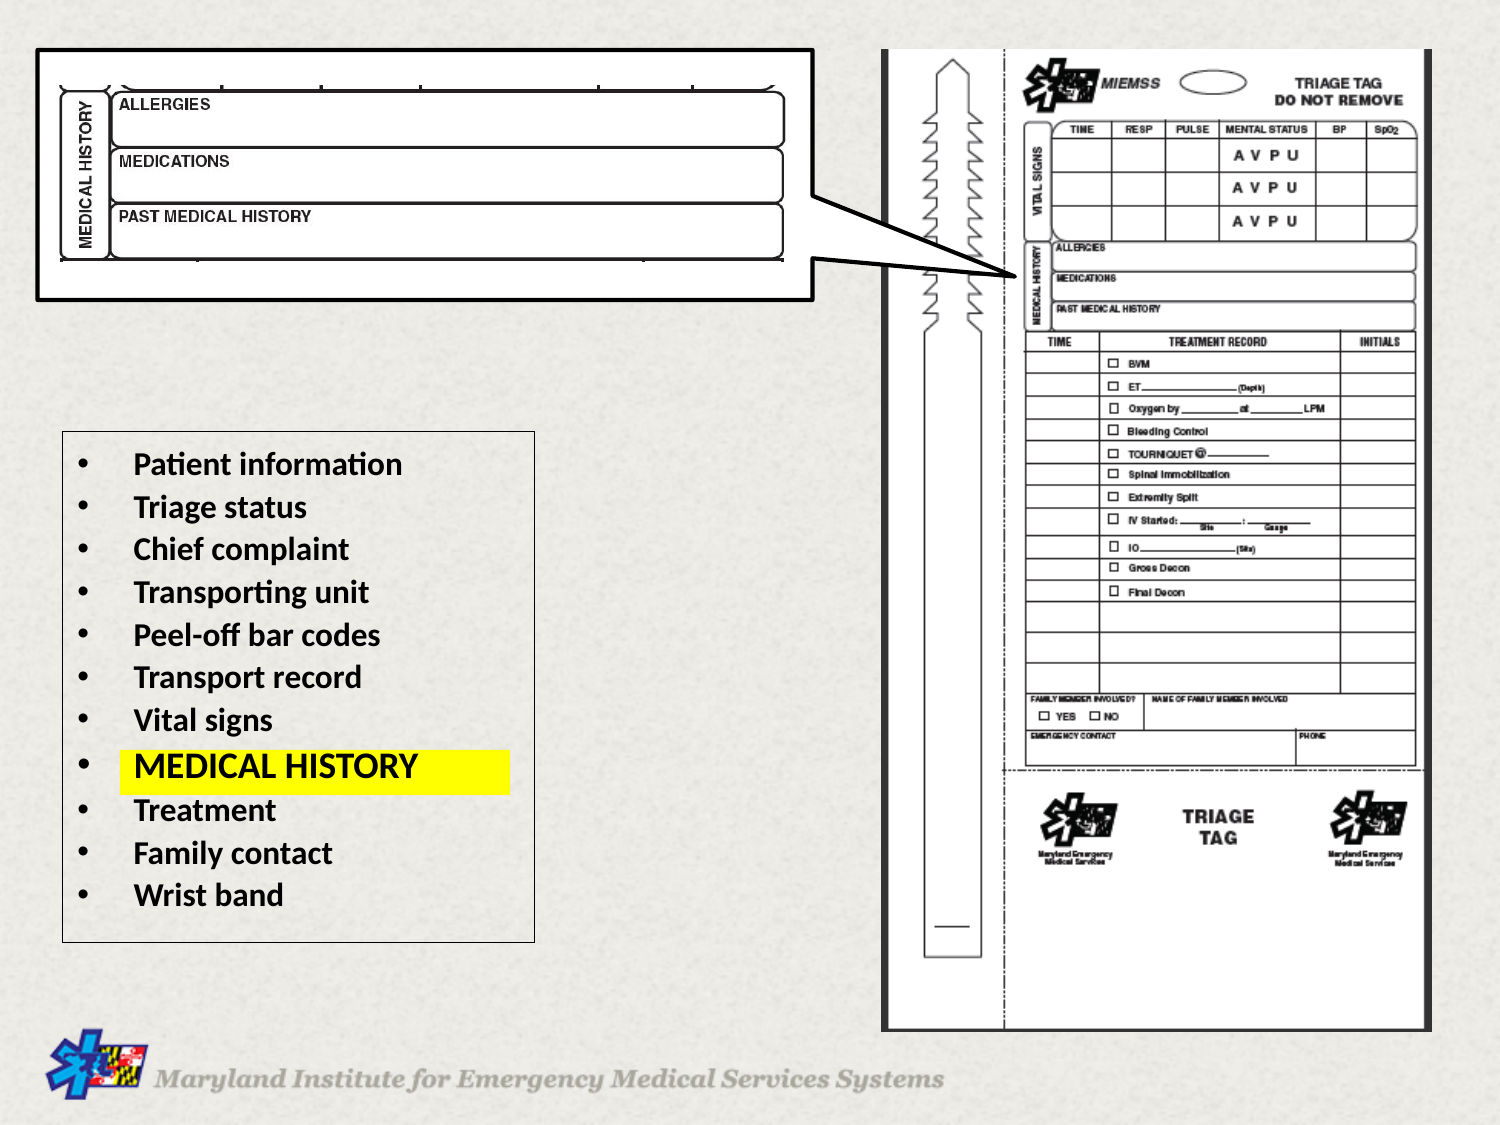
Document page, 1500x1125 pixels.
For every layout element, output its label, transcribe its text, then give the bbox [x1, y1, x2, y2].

text_box Patient information Triage status Chief complaint Transporting unit Peel-off bar codes Transport record Vital signs MEDICAL HISTORY Treatment Family contact Wrist band [62, 431, 535, 943]
text_box [35, 47, 875, 303]
picture [0, 0, 1500, 1125]
